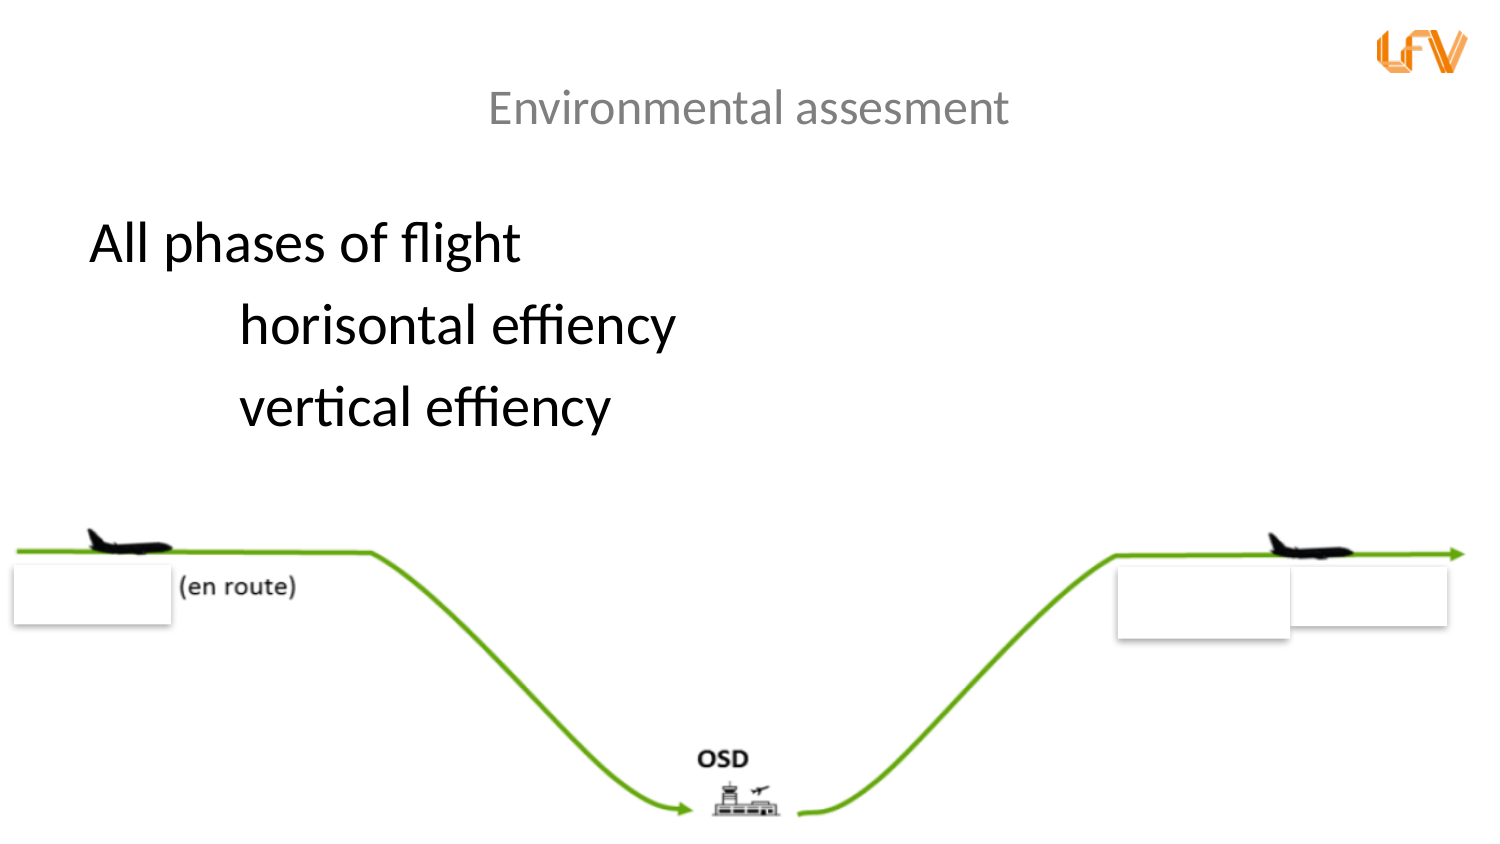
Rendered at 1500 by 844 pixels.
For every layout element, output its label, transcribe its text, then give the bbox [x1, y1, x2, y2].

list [0, 477, 1500, 834]
title Environmental assesment [75, 33, 1425, 175]
picture [1377, 30, 1468, 73]
text_box All phases of flight horisontal effiency vertical effiency [75, 196, 883, 475]
